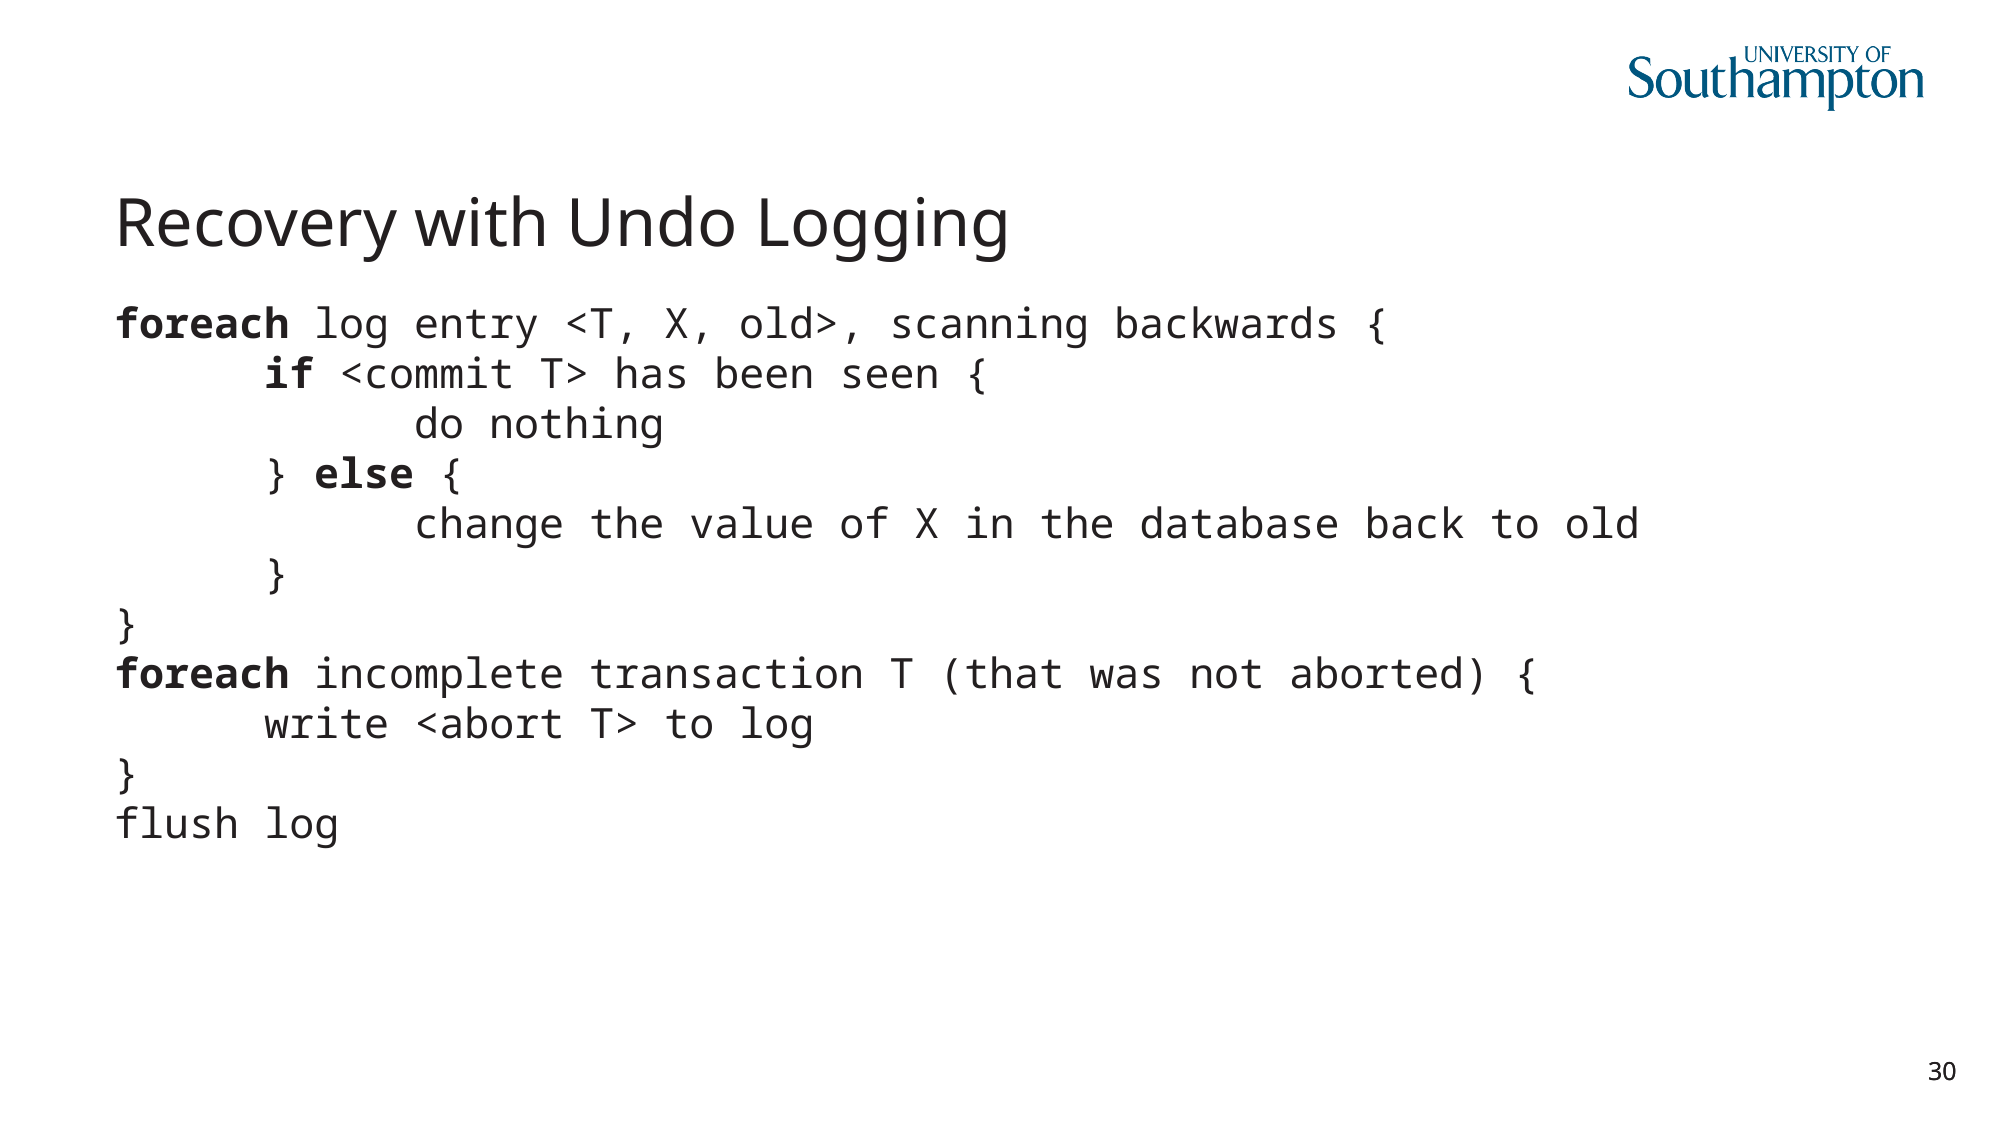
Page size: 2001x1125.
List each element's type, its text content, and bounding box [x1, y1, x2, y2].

picture [1629, 46, 1924, 111]
slide_number 30 [1897, 1046, 1969, 1094]
list foreach log entry <T, X, old>, scanning backwards { if <commit T> has been seen { do nothing } else { change the value of X in the database back to old } } foreach incomplete transaction T (that was not aborted) { write <abort T> to log } flush log [102, 290, 1898, 1024]
title Recovery with Undo Logging [102, 113, 1898, 268]
picture [1629, 71, 1648, 95]
picture [1869, 48, 1877, 60]
